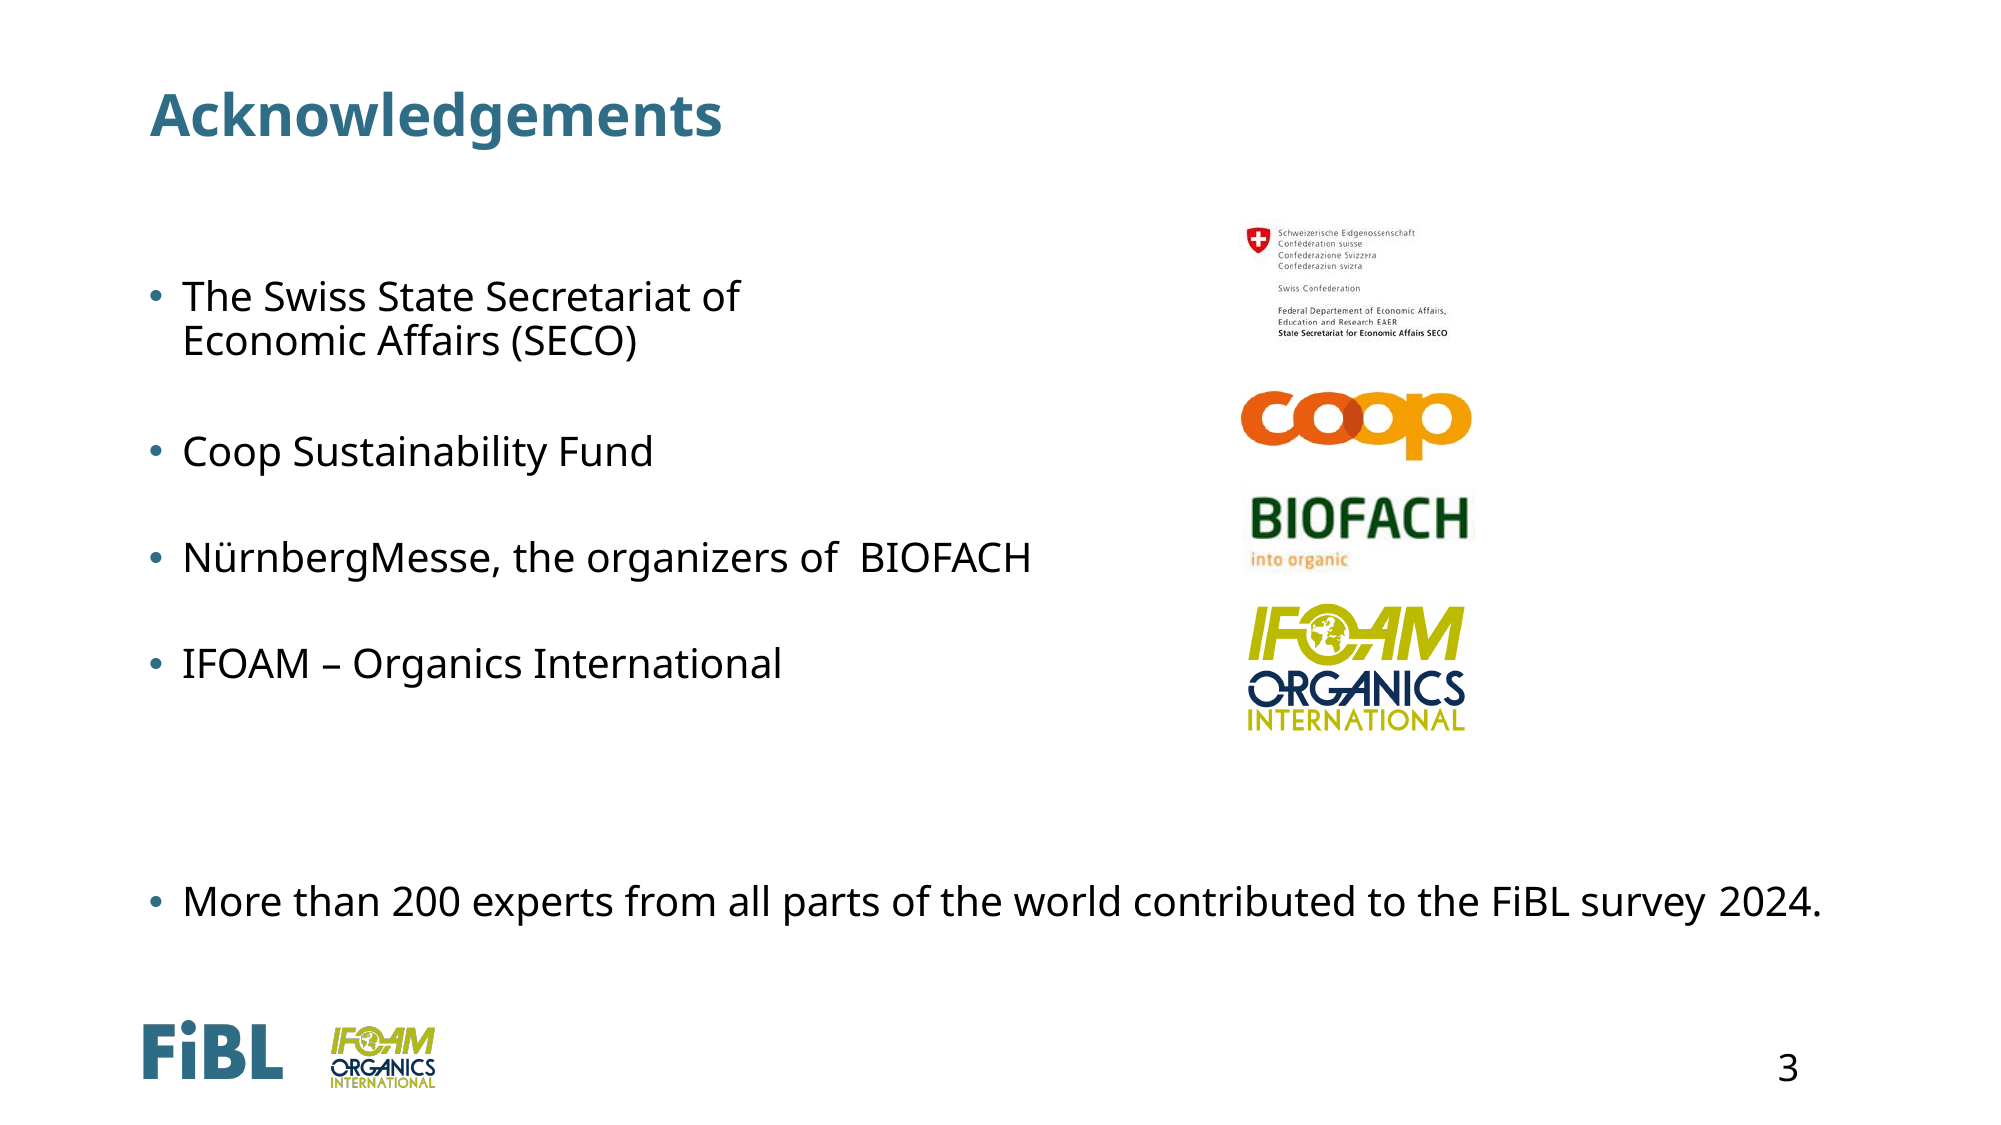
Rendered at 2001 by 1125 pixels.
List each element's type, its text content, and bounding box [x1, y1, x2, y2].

picture [1238, 383, 1475, 465]
list The Swiss State Secretariat of Economic Affairs (SECO) Coop Sustainability Fund NürnbergMesse, the organizers of BIOFACH IFOAM – Organics International More than 200 experts from all parts of the world contributed to the FiBL survey 2024. [133, 268, 1867, 976]
picture [143, 1020, 283, 1079]
title Acknowledgements [135, 66, 1865, 170]
picture [1238, 471, 1475, 588]
picture [1238, 219, 1475, 346]
picture [1238, 601, 1475, 733]
picture [331, 1026, 435, 1088]
